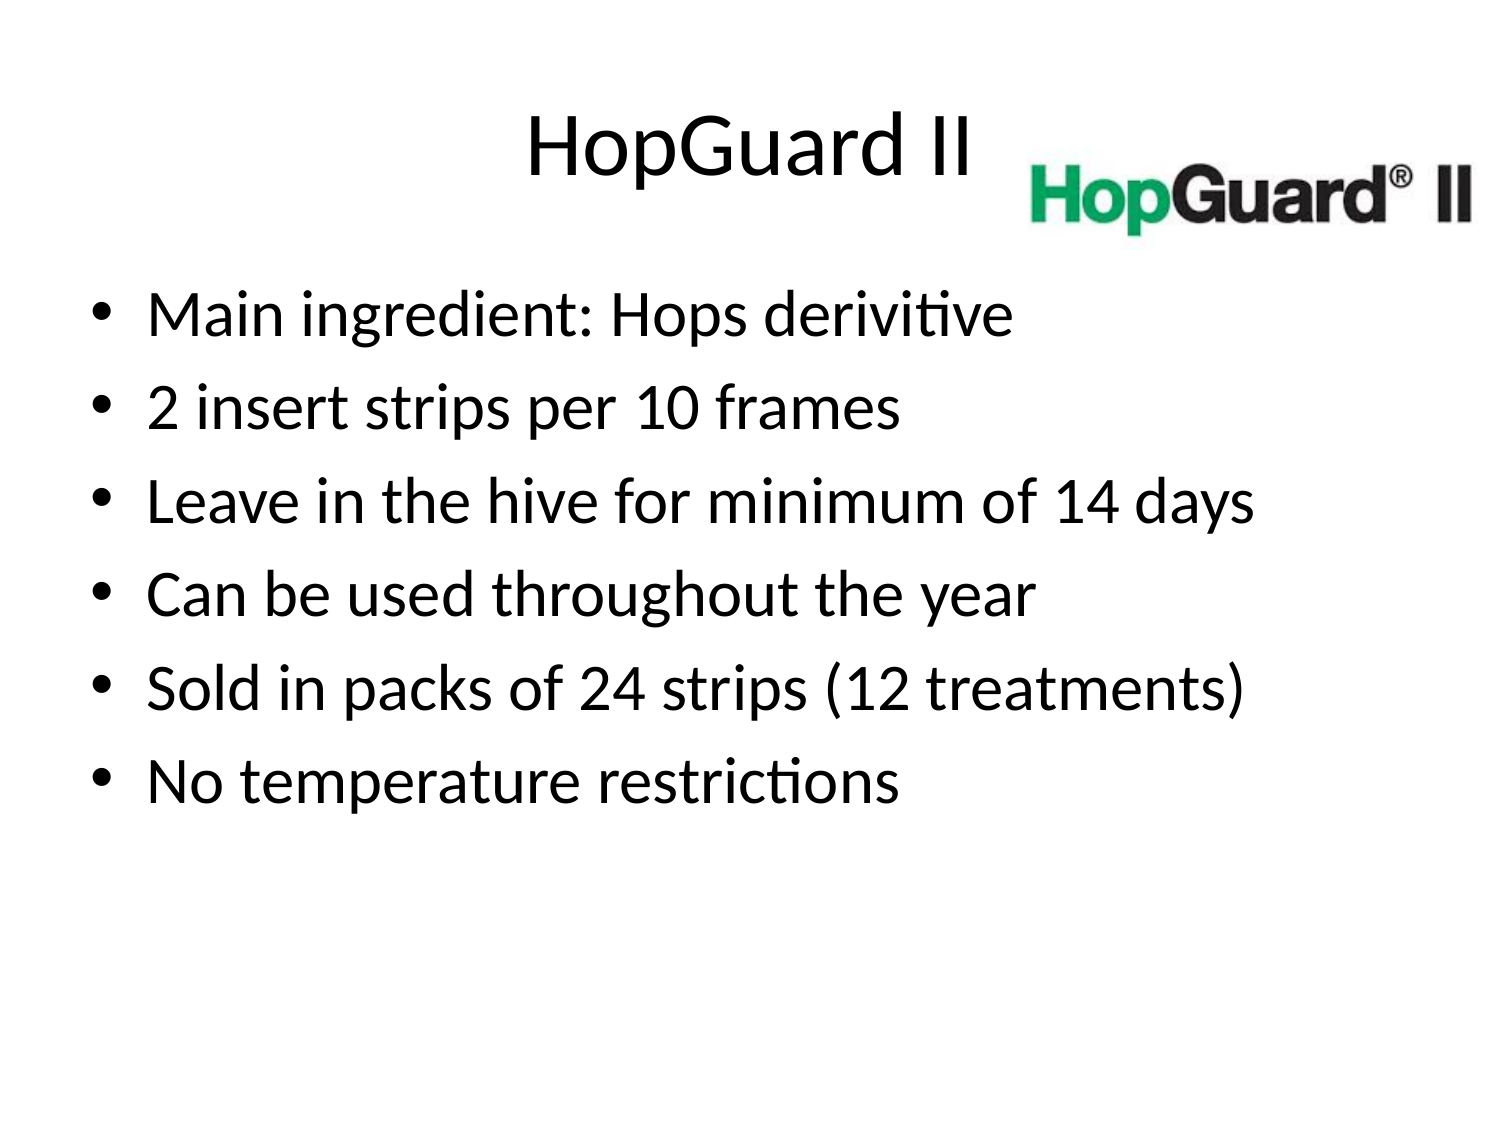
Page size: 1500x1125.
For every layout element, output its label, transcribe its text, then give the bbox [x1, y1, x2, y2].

picture [1002, 74, 1500, 324]
list Main ingredient: Hops derivitive 2 insert strips per 10 frames Leave in the hive for minimum of 14 days Can be used throughout the year Sold in packs of 24 strips (12 treatments) No temperature restrictions [75, 262, 1425, 1005]
title HopGuard II [75, 45, 1425, 233]
